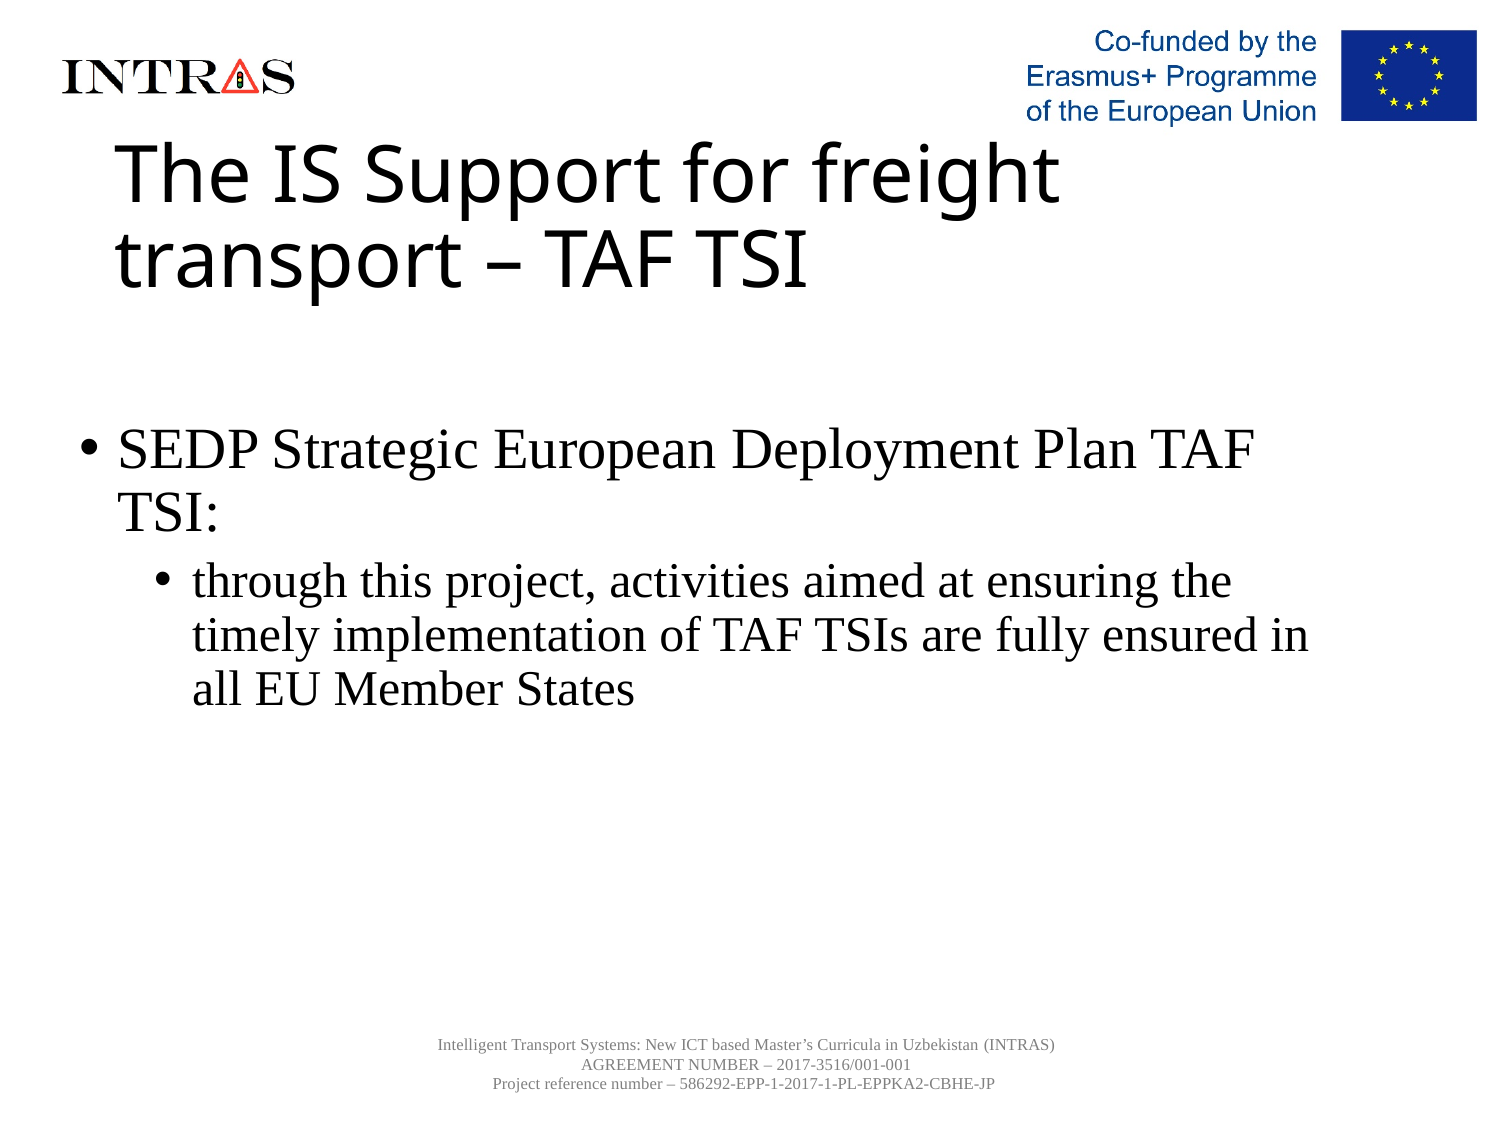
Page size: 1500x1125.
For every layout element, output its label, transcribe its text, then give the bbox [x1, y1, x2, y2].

list SEDP Strategic European Deployment Plan TAF TSI: through this project, activities aimed at ensuring the timely implementation of TAF TSIs are fully ensured in all EU Member States [64, 411, 1359, 1125]
text_box Intelligent Transport Systems: New ICT based Master’s Curricula in Uzbekistan (INTRAS) AGREEMENT NUMBER – 2017-3516/001-001 Project reference number – 586292-EPP-1-2017-1-PL-EPPKA2-CBHE-JP [213, 1025, 1279, 1125]
title The IS Support for freight transport – TAF TSI [99, 126, 1394, 344]
picture [60, 53, 296, 98]
picture [999, 3, 1500, 147]
